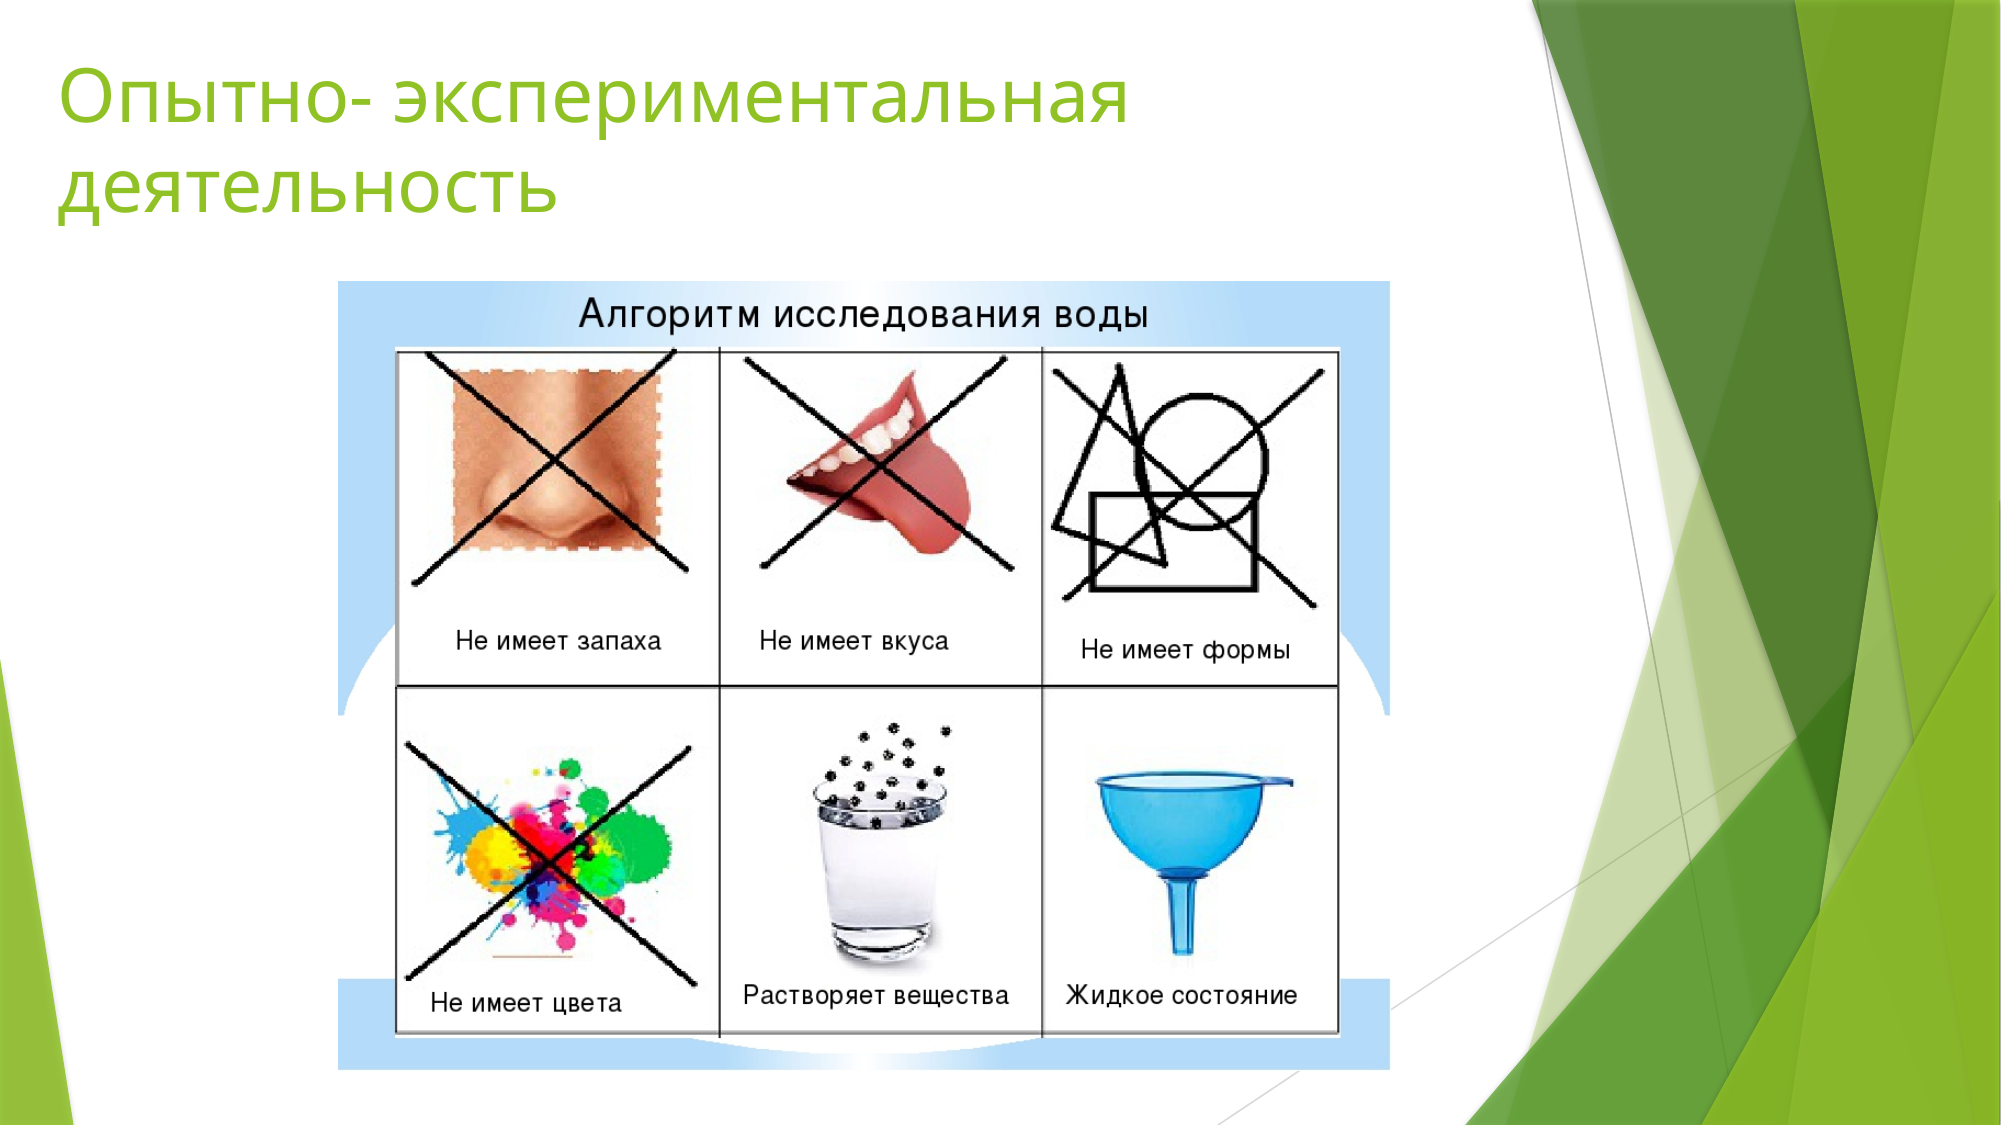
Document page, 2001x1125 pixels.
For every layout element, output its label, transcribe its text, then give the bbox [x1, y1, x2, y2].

title Опытно- экспериментальная деятельность [42, 39, 1453, 257]
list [338, 280, 1392, 1071]
